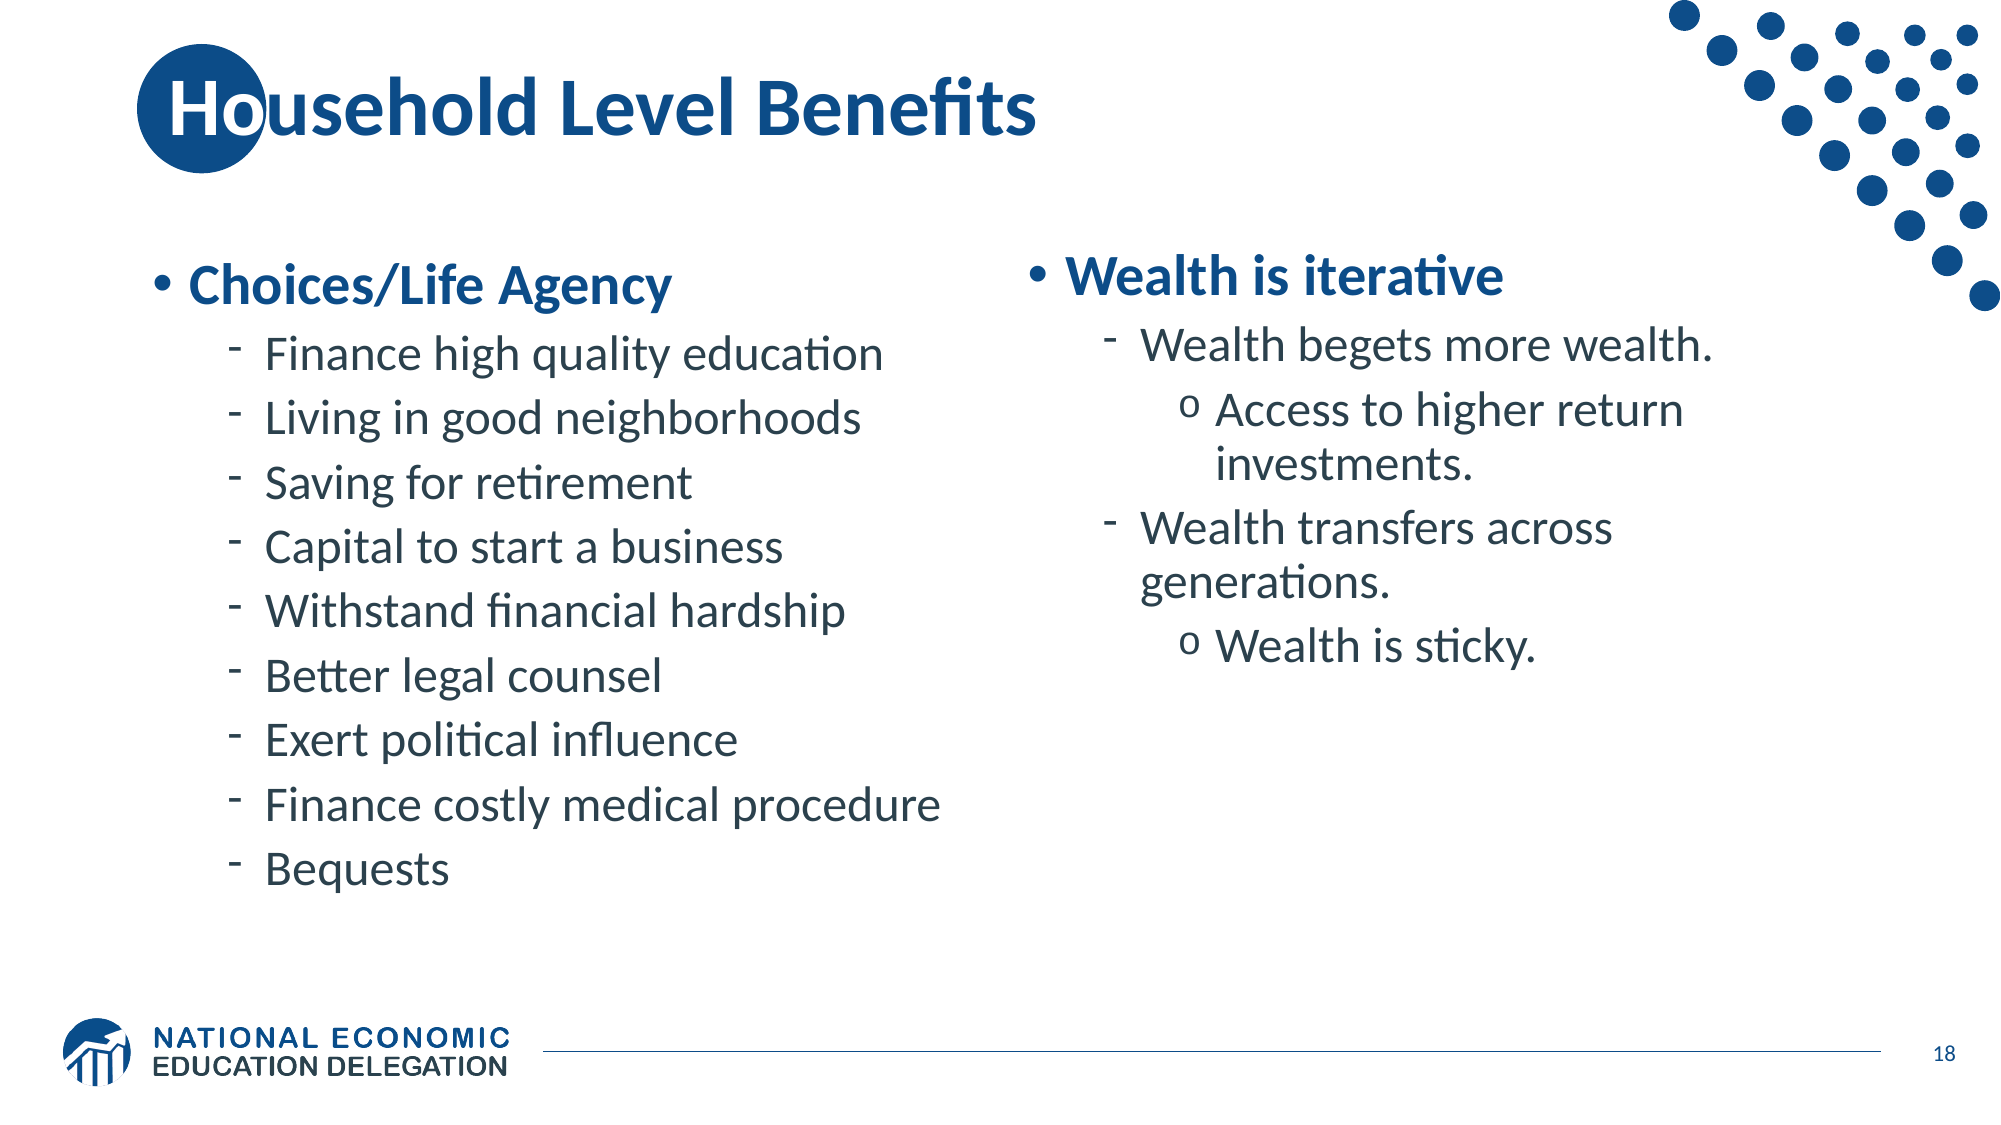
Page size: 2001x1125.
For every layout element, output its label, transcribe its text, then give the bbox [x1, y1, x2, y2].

slide_number 18 [1521, 1022, 1972, 1082]
list Choices/Life Agency Finance high quality education Living in good neighborhoods Saving for retirement Capital to start a business Withstand financial hardship Better legal counsel Exert political influence Finance costly medical procedure Bequests [137, 273, 988, 961]
picture [55, 1013, 520, 1091]
title Household Level Benefits [153, 0, 1879, 218]
list Wealth is iterative Wealth begets more wealth. Access to higher return investments. Wealth transfers across generations. Wealth is sticky. [1012, 273, 1863, 961]
